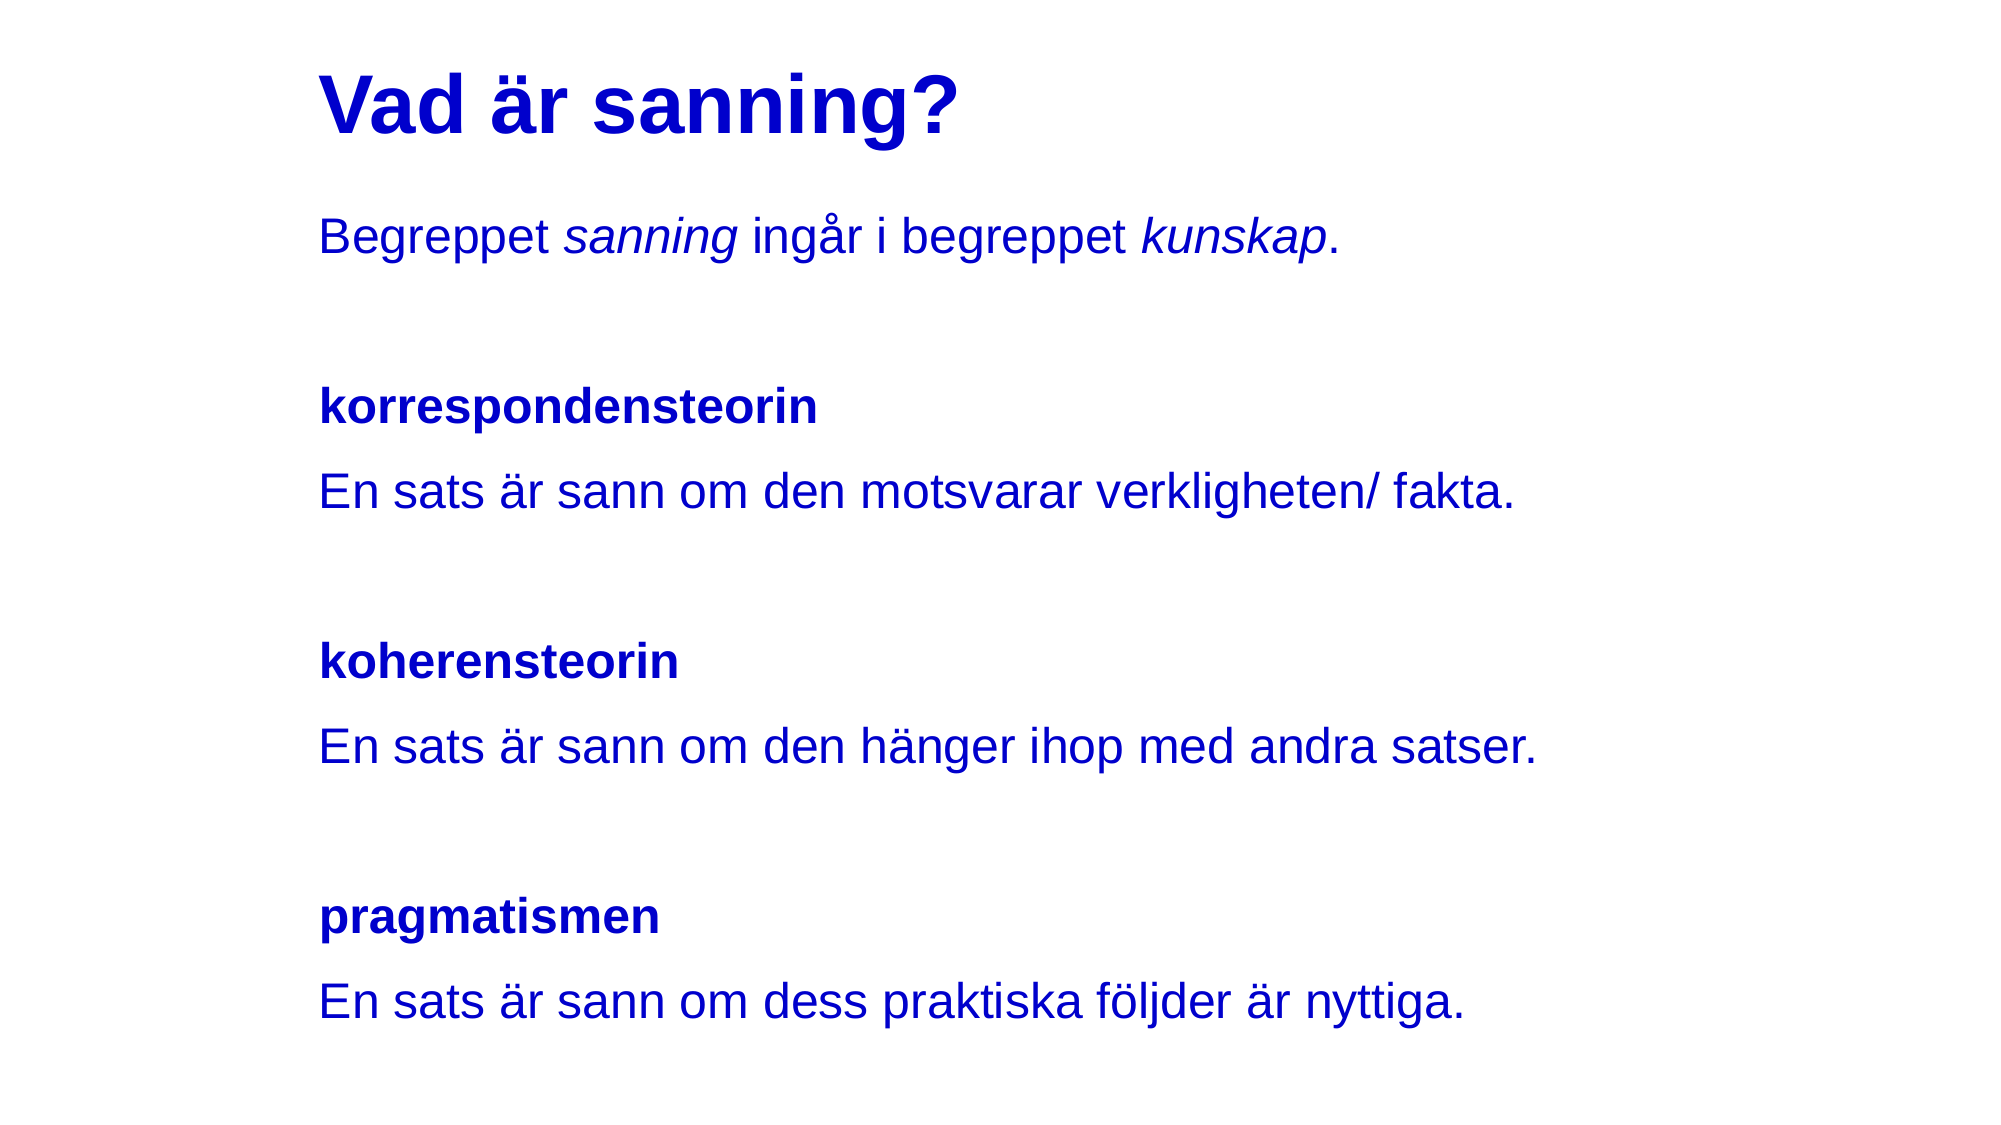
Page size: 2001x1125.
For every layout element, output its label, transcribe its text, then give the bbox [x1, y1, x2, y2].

text_box Vad är sanning? [304, 42, 1405, 161]
text_box Begreppet sanning ingår i begreppet kunskap. korrespondensteorin En sats är sann om den motsvarar verkligheten/ fakta. koherensteorin En sats är sann om den hänger ihop med andra satser. pragmatismen En sats är sann om dess praktiska följder är nyttiga. [304, 196, 1580, 1036]
